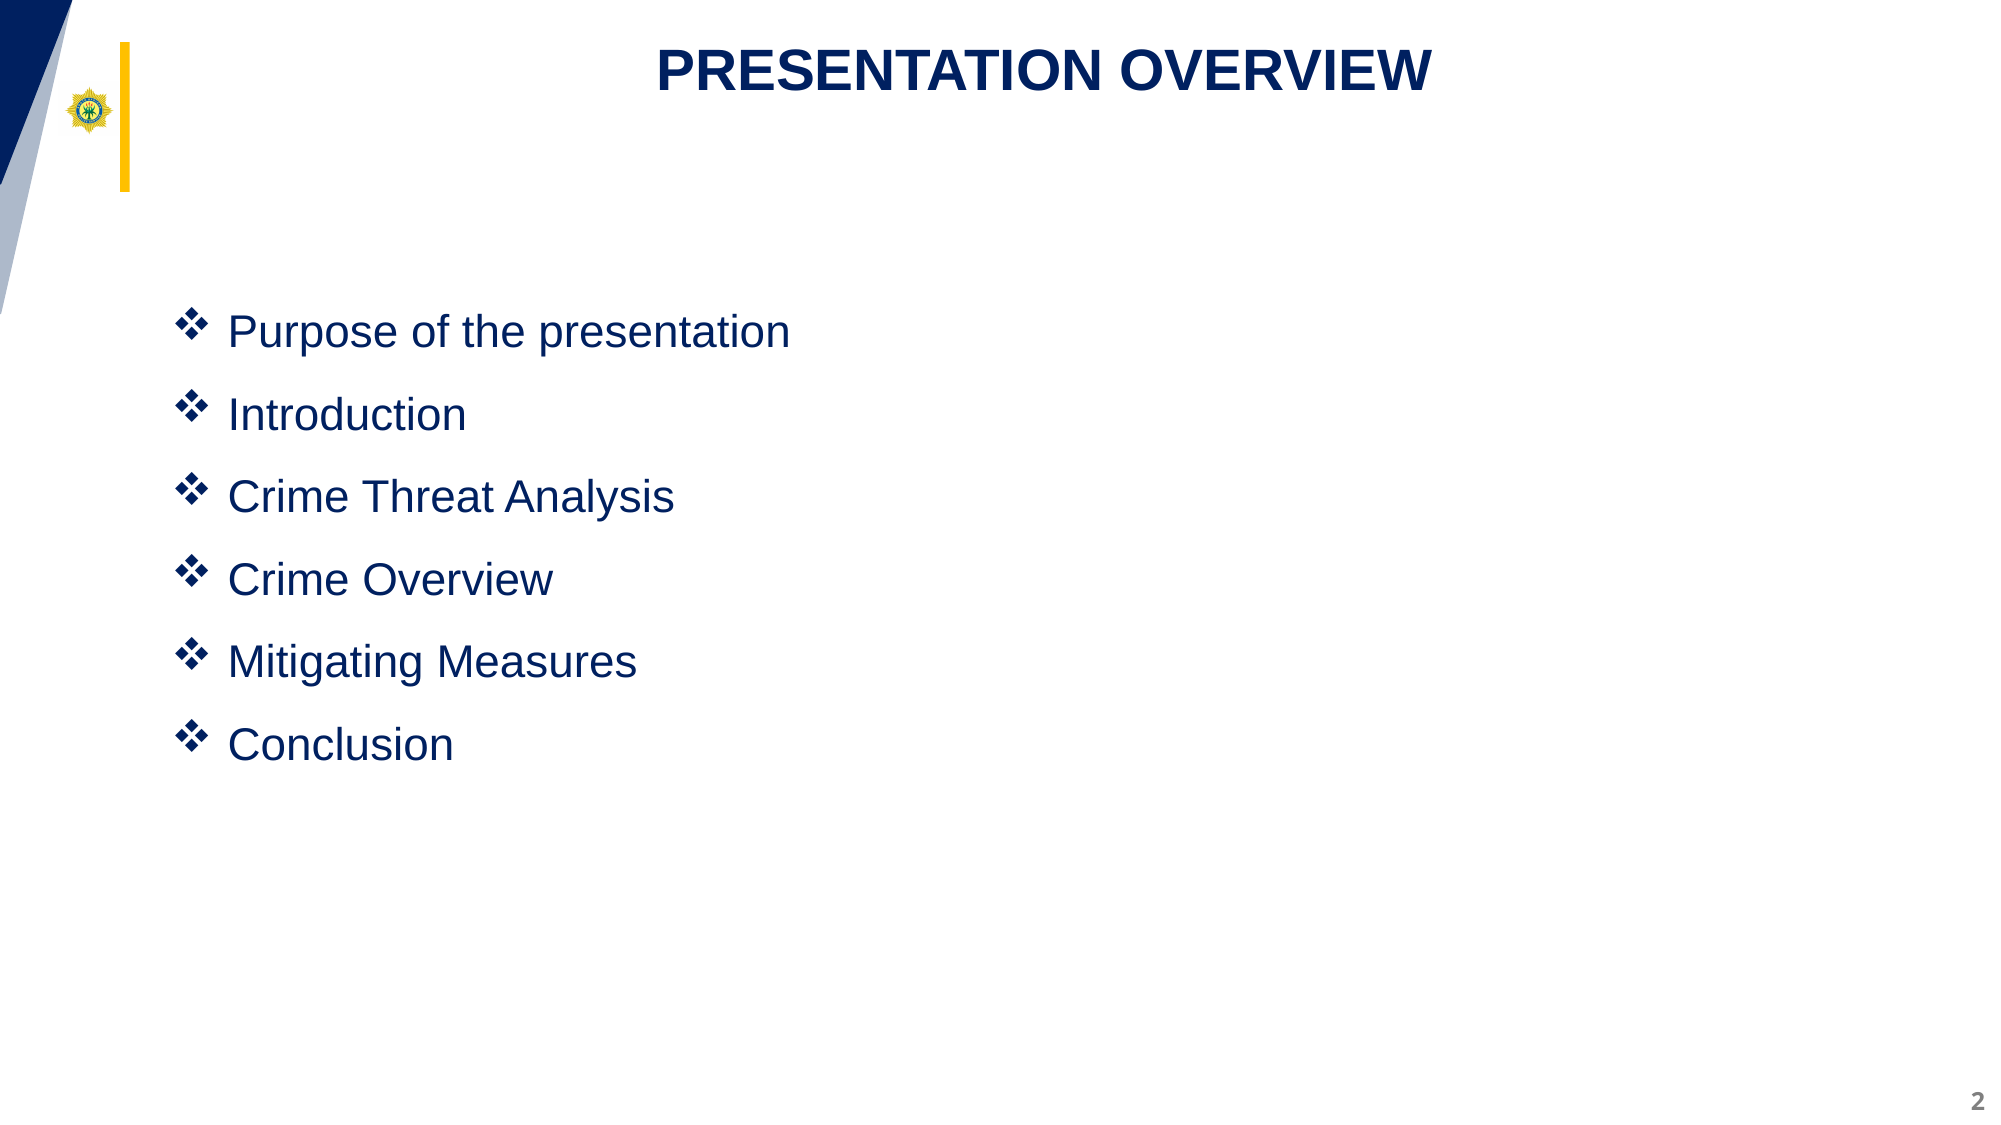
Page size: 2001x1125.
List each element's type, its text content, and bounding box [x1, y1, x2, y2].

slide_number 2 [1840, 1080, 2000, 1125]
text_box PRESENTATION OVERVIEW [322, 24, 1766, 110]
picture [58, 81, 119, 136]
text_box Purpose of the presentation Introduction Crime Threat Analysis Crime Overview Mitigating Measures Conclusion [156, 267, 1746, 860]
